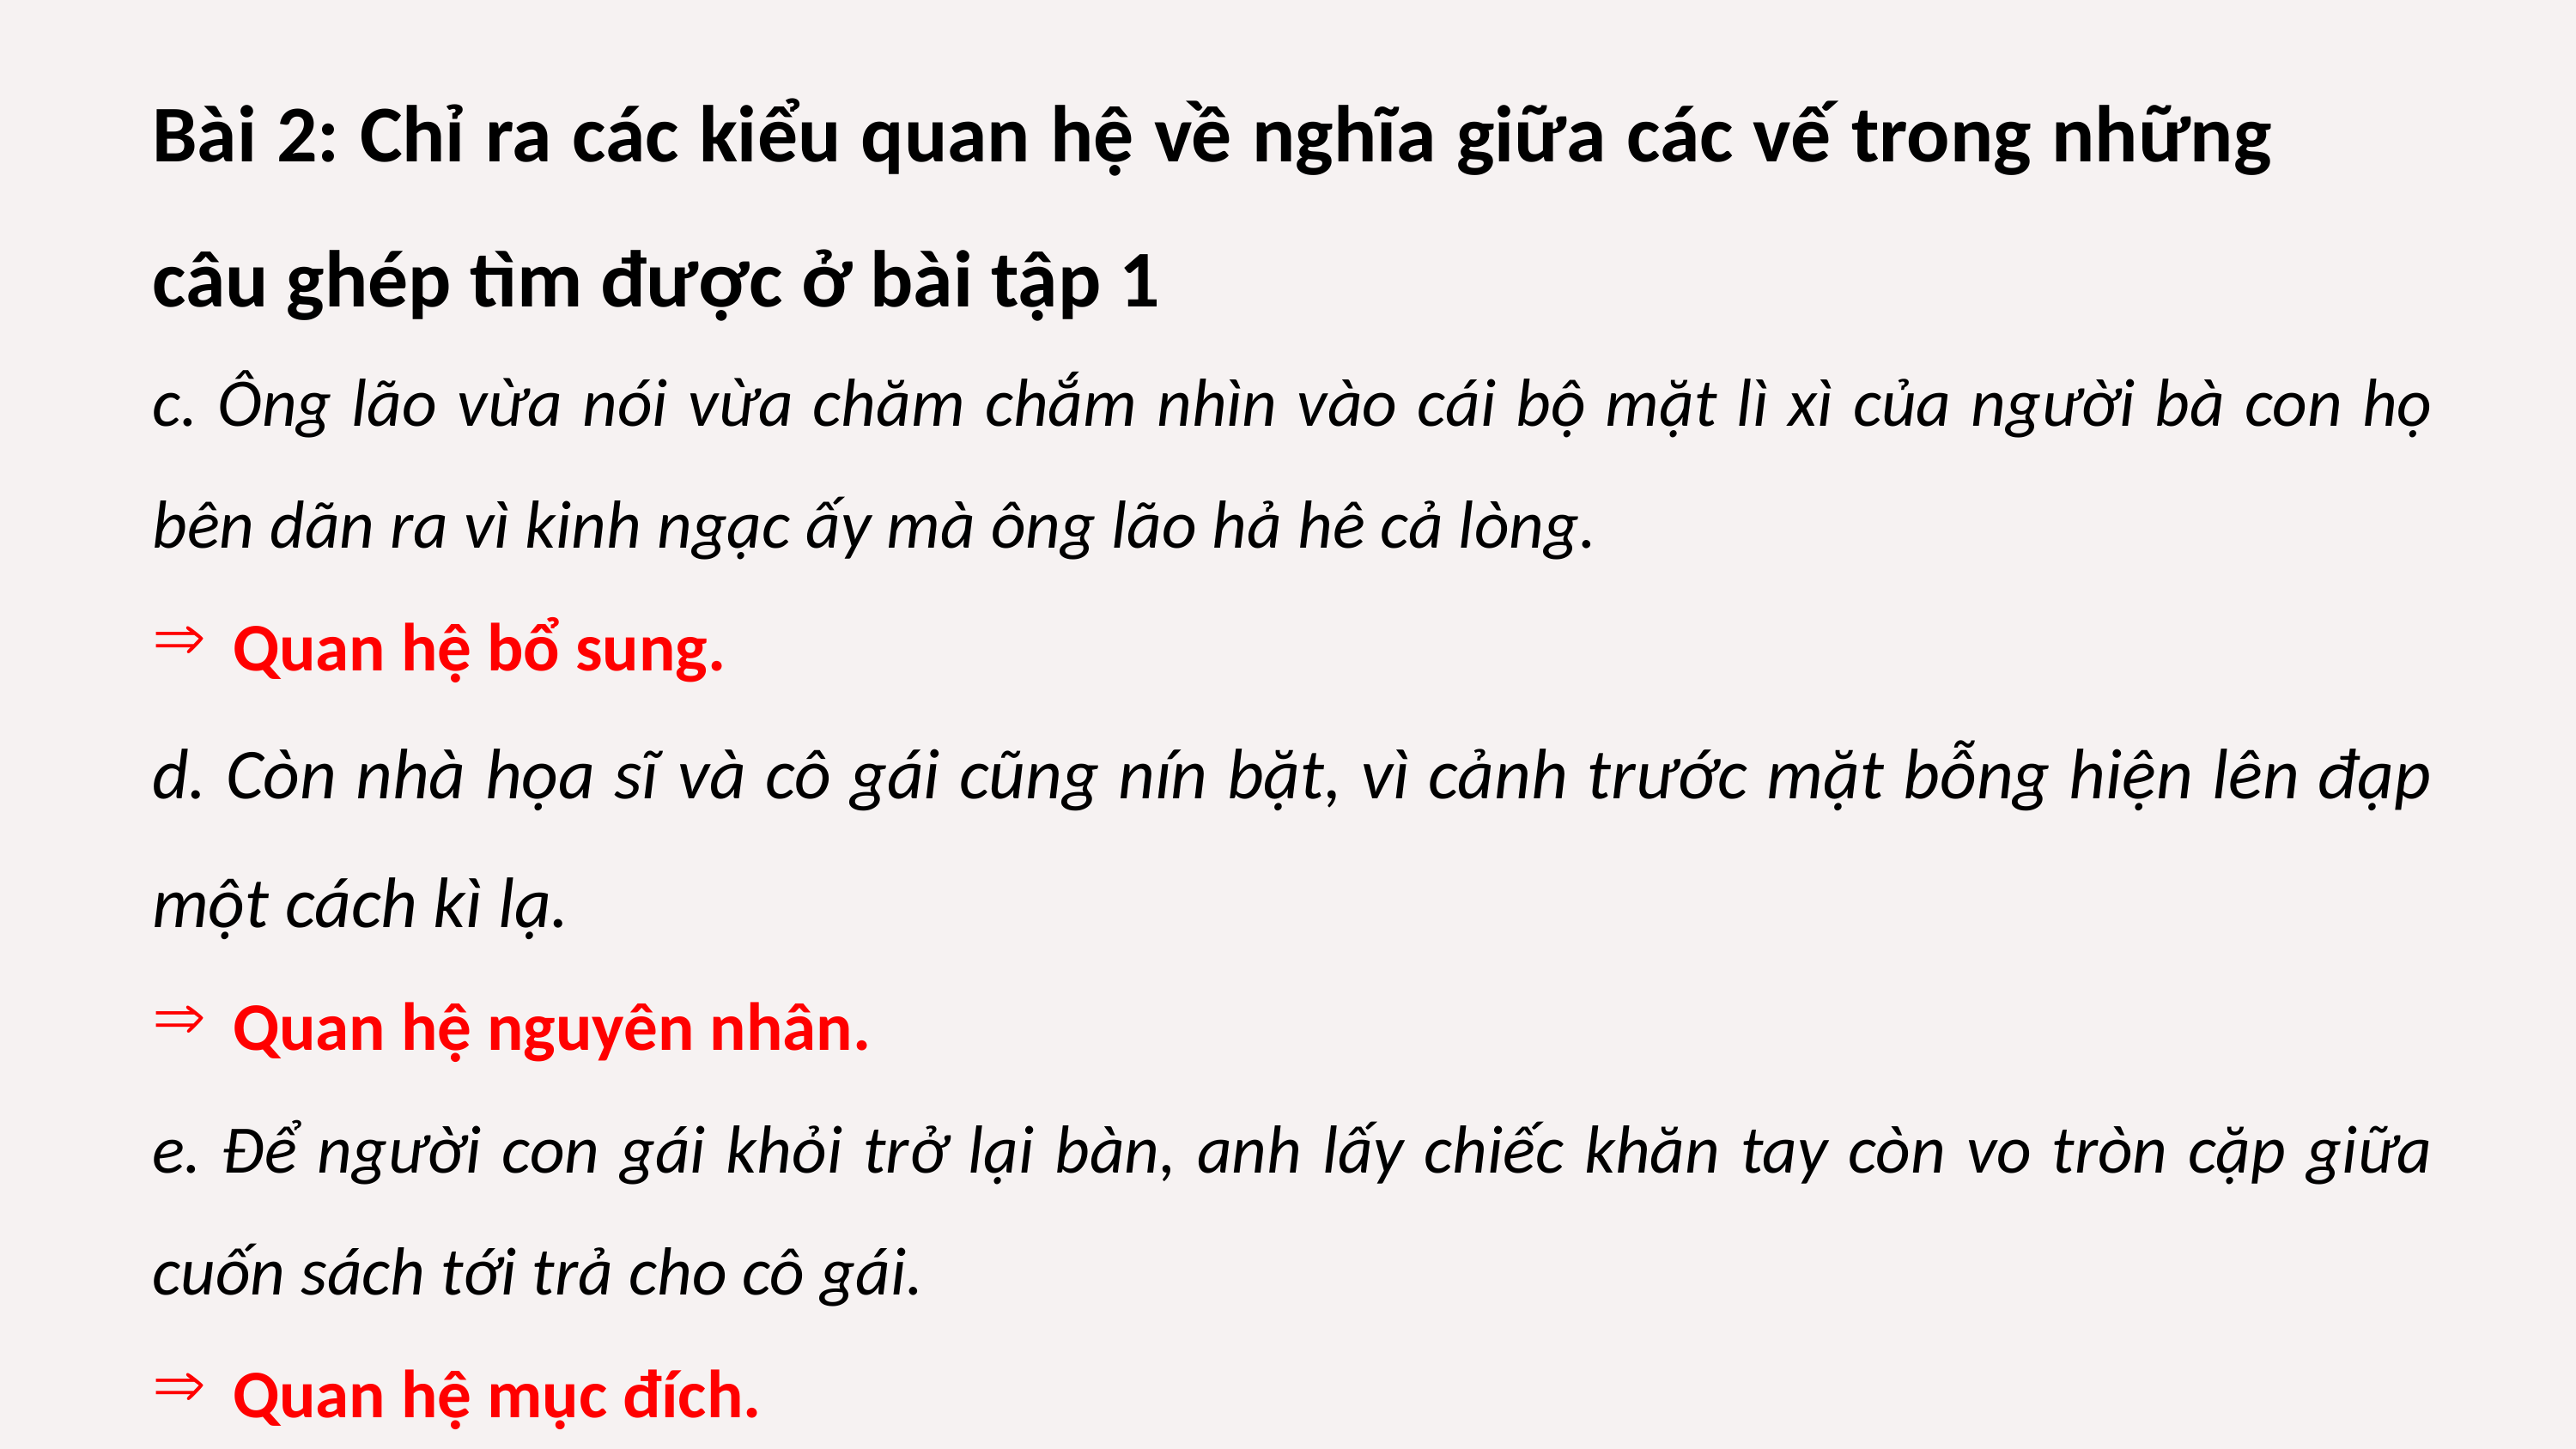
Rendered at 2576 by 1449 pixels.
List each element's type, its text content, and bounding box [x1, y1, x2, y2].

text_box c. Ông lão vừa nói vừa chăm chắm nhìn vào cái bộ mặt lì xì của người bà con họ bên dãn ra vì kinh ngạc ấy mà ông lão hả hê cả lòng. Quan hệ bổ sung. d. Còn nhà họa sĩ và cô gái cũng nín bặt, vì cảnh trước mặt bỗng hiện lên đạp một cách kì lạ. Quan hệ nguyên nhân. e. Để người con gái khỏi trở lại bàn, anh lấy chiếc khăn tay còn vo tròn cặp giữa cuốn sách tới trả cho cô gái. Quan hệ mục đích. [139, 311, 2447, 1438]
text_box Bài 2: Chỉ ra các kiểu quan hệ về nghĩa giữa các vế trong những câu ghép tìm được ở bài tập 1 [139, 27, 2287, 311]
